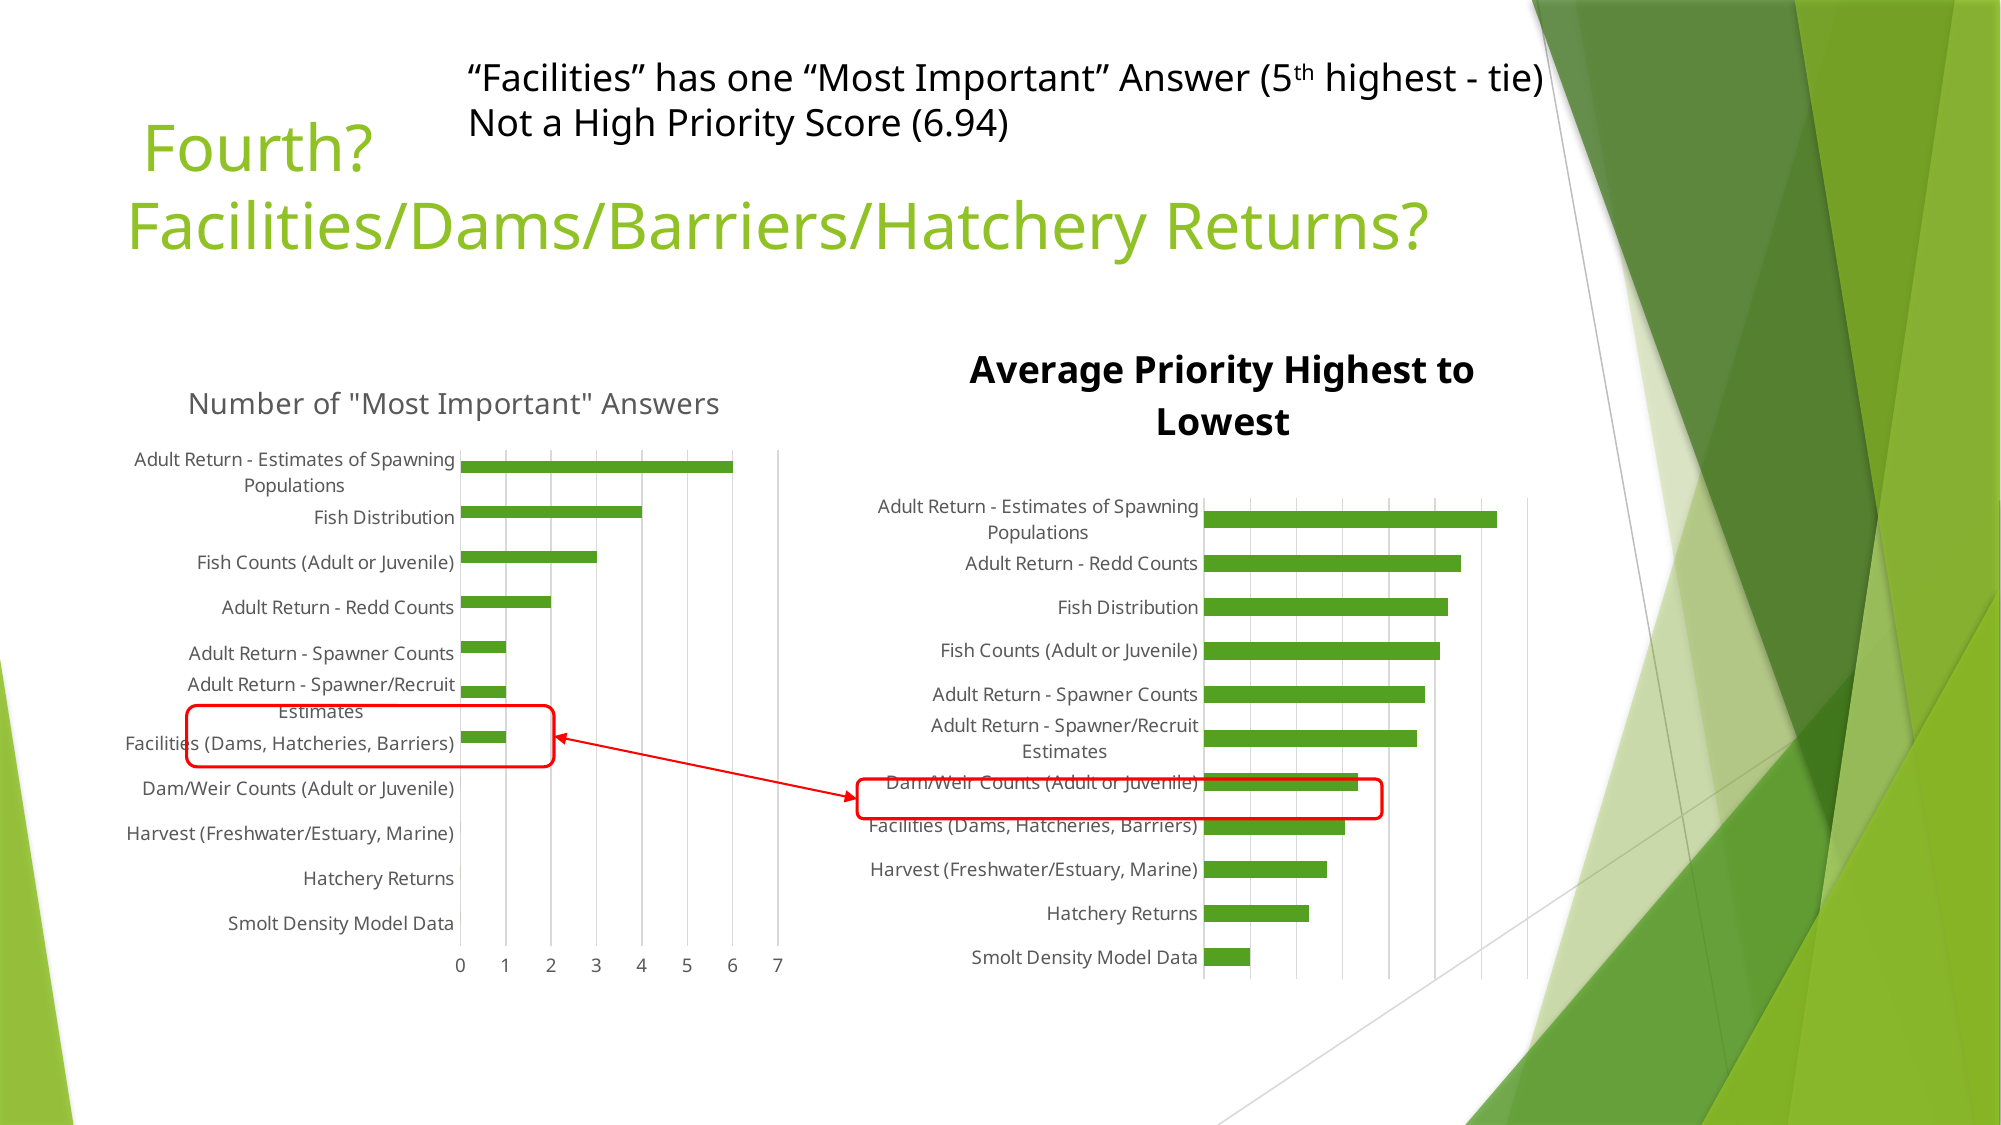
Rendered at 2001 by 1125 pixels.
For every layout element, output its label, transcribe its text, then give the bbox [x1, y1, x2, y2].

chart [110, 353, 798, 992]
text_box “Facilities” has one “Most Important” Answer (5th highest - tie) Not a High Priority Score (6.94) [453, 46, 1559, 152]
chart [854, 278, 1542, 994]
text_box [553, 735, 858, 800]
title Fourth? Facilities/Dams/Barriers/Hatchery Returns? [111, 99, 1522, 317]
